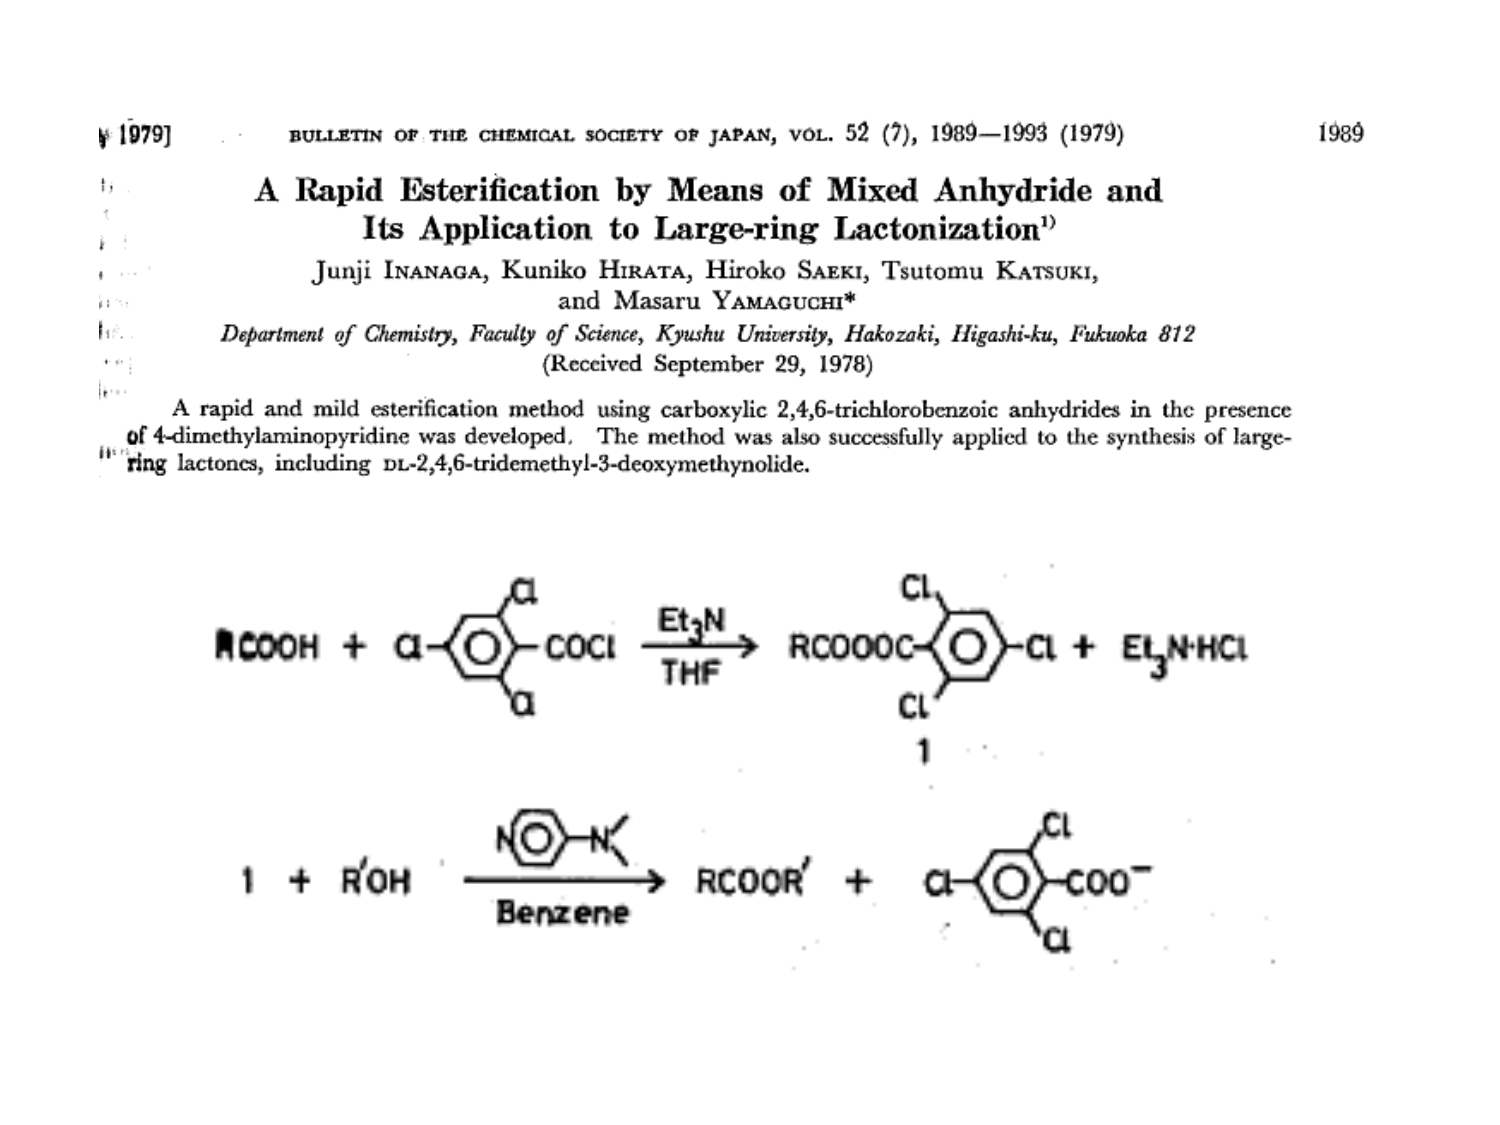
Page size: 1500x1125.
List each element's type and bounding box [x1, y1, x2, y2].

picture [187, 562, 1306, 988]
picture [99, 112, 1378, 488]
